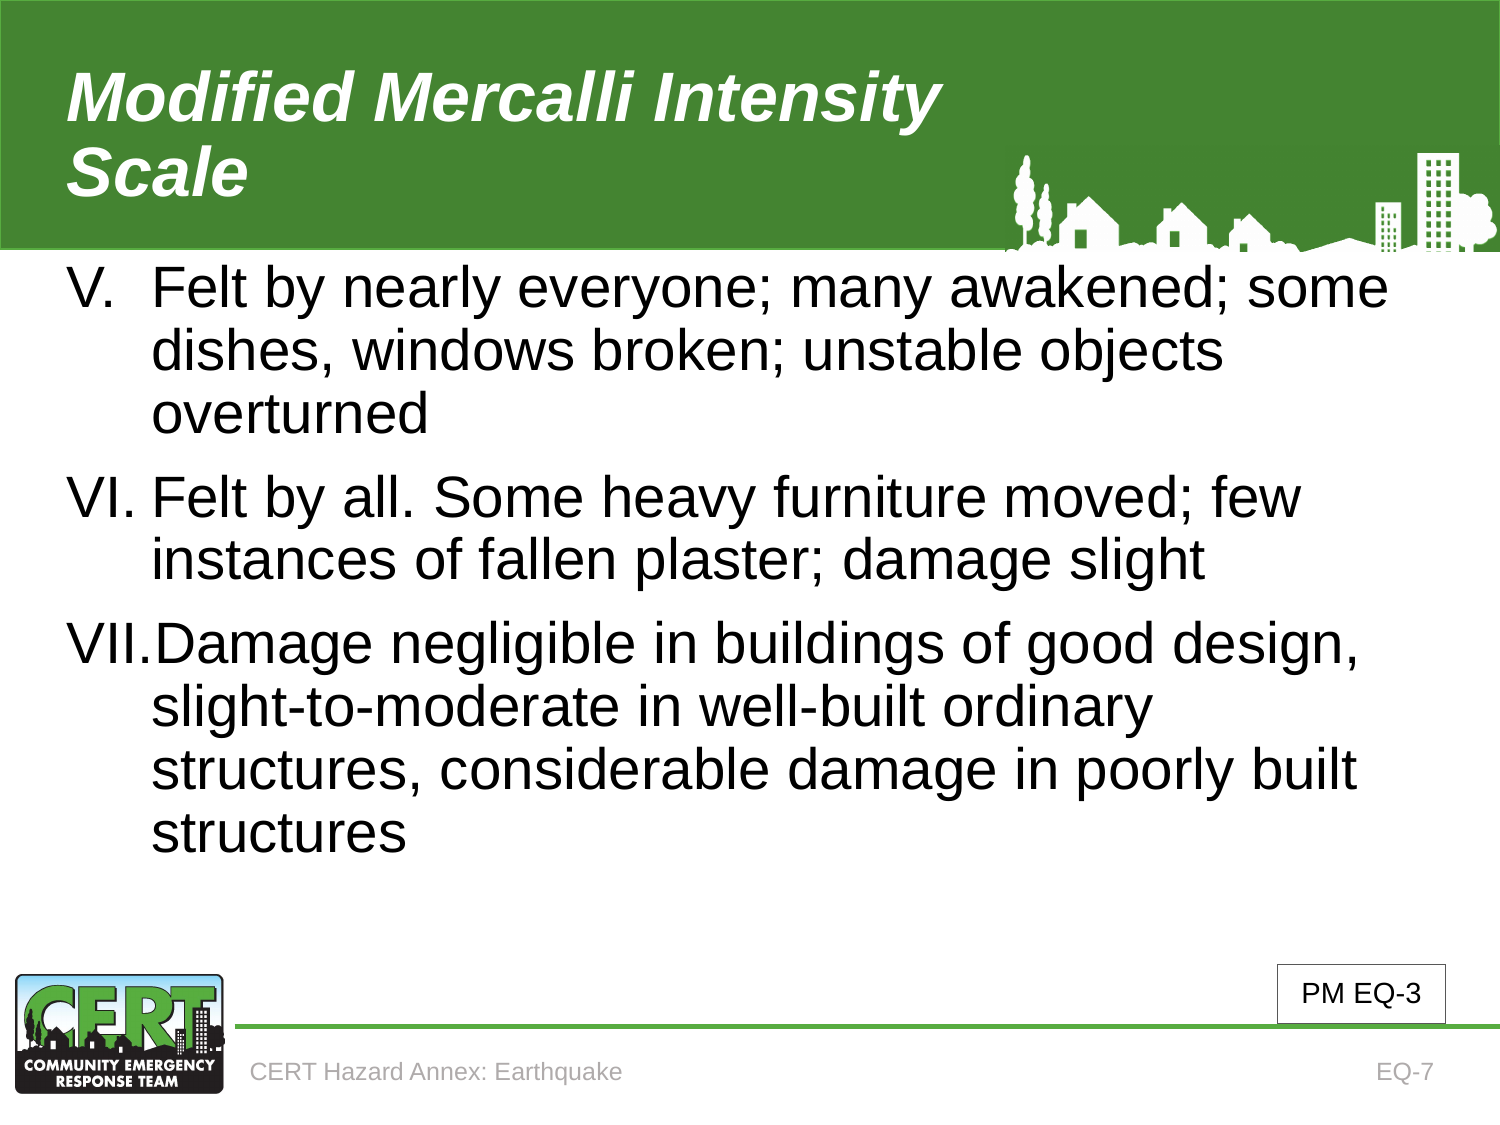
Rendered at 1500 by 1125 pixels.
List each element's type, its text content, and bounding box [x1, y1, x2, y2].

list Felt by nearly everyone; many awakened; some dishes, windows broken; unstable objects overturned Felt by all. Some heavy furniture moved; few instances of fallen plaster; damage slight Damage negligible in buildings of good design, slight-to-moderate in well-built ordinary structures, considerable damage in poorly built structures [51, 249, 1451, 1034]
list PM EQ-3 [1277, 964, 1446, 1024]
picture [14, 973, 225, 1094]
picture [1005, 145, 1500, 252]
list CERT Hazard Annex: Earthquake [234, 1047, 963, 1098]
list EQ-7 [1153, 1047, 1450, 1098]
title Modified Mercalli Intensity Scale (2 of 4) [51, 52, 1005, 220]
